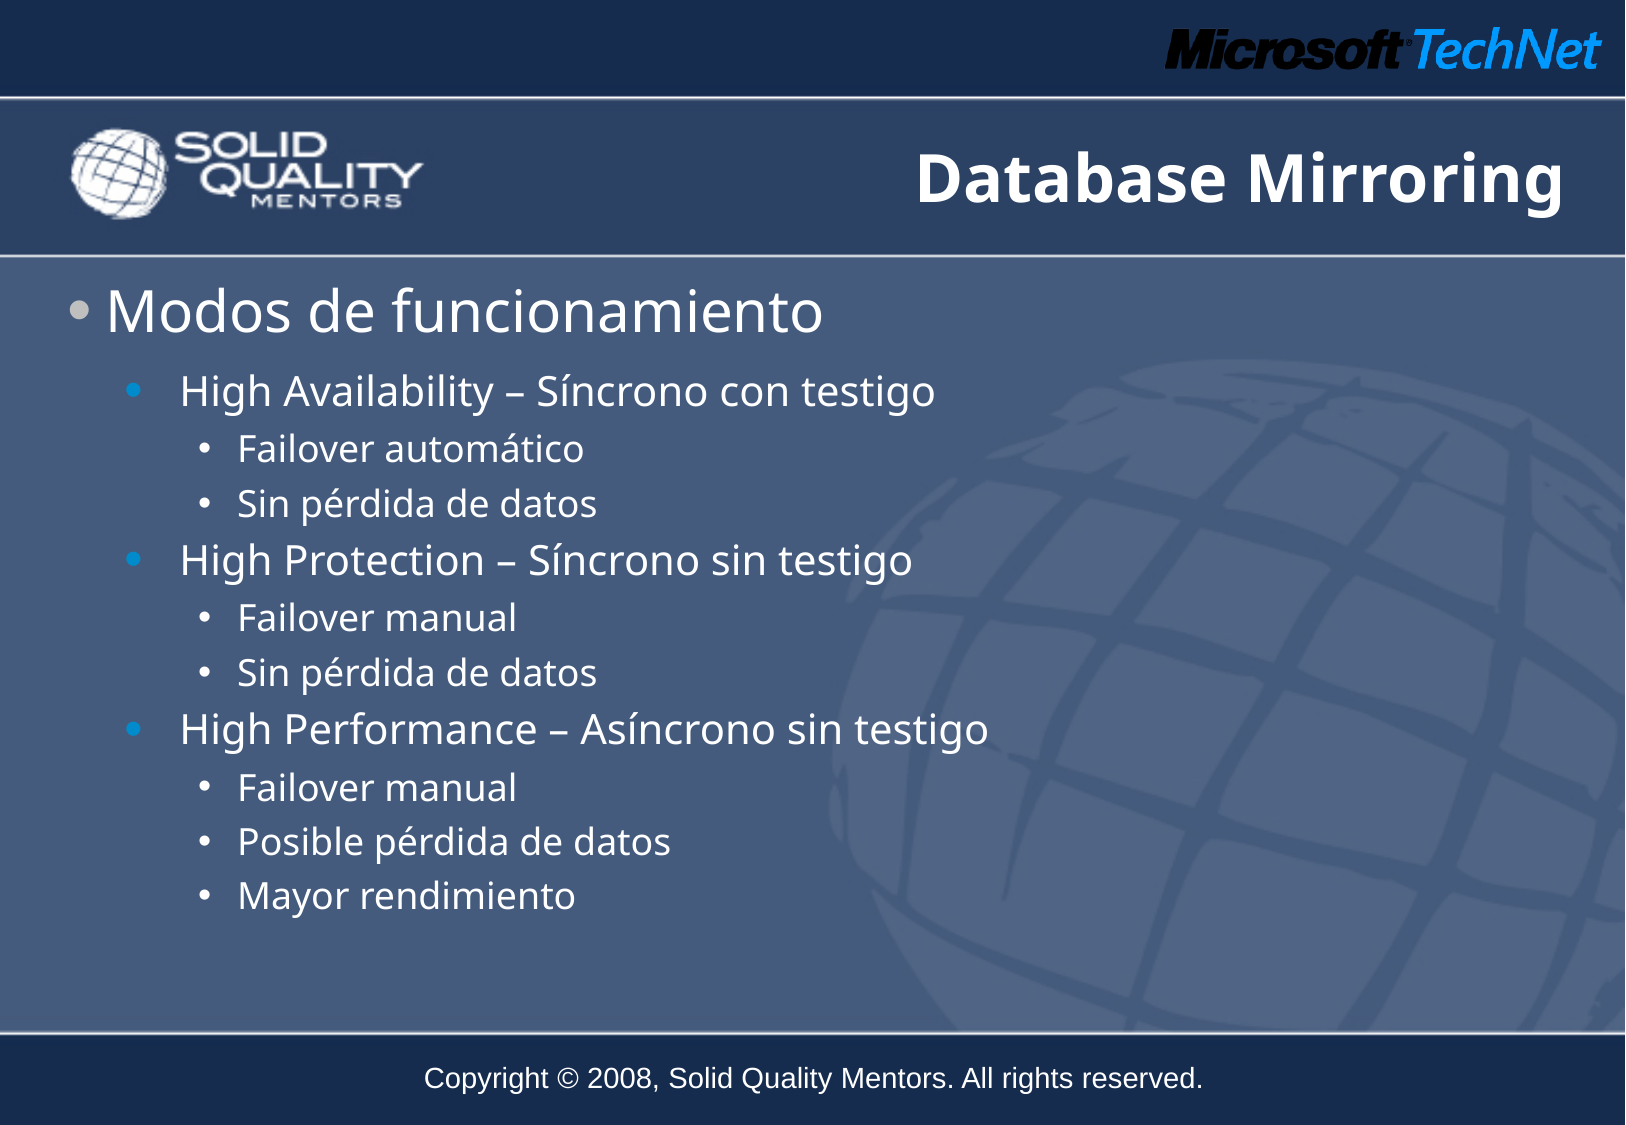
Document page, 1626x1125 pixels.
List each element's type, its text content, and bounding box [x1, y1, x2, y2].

list Modos de funcionamiento High Availability – Síncrono con testigo Failover automático Sin pérdida de datos High Protection – Síncrono sin testigo Failover manual Sin pérdida de datos High Performance – Asíncrono sin testigo Failover manual Posible pérdida de datos Mayor rendimiento [52, 266, 1575, 1025]
picture [0, 0, 1625, 1125]
title Database Mirroring [47, 91, 1582, 260]
